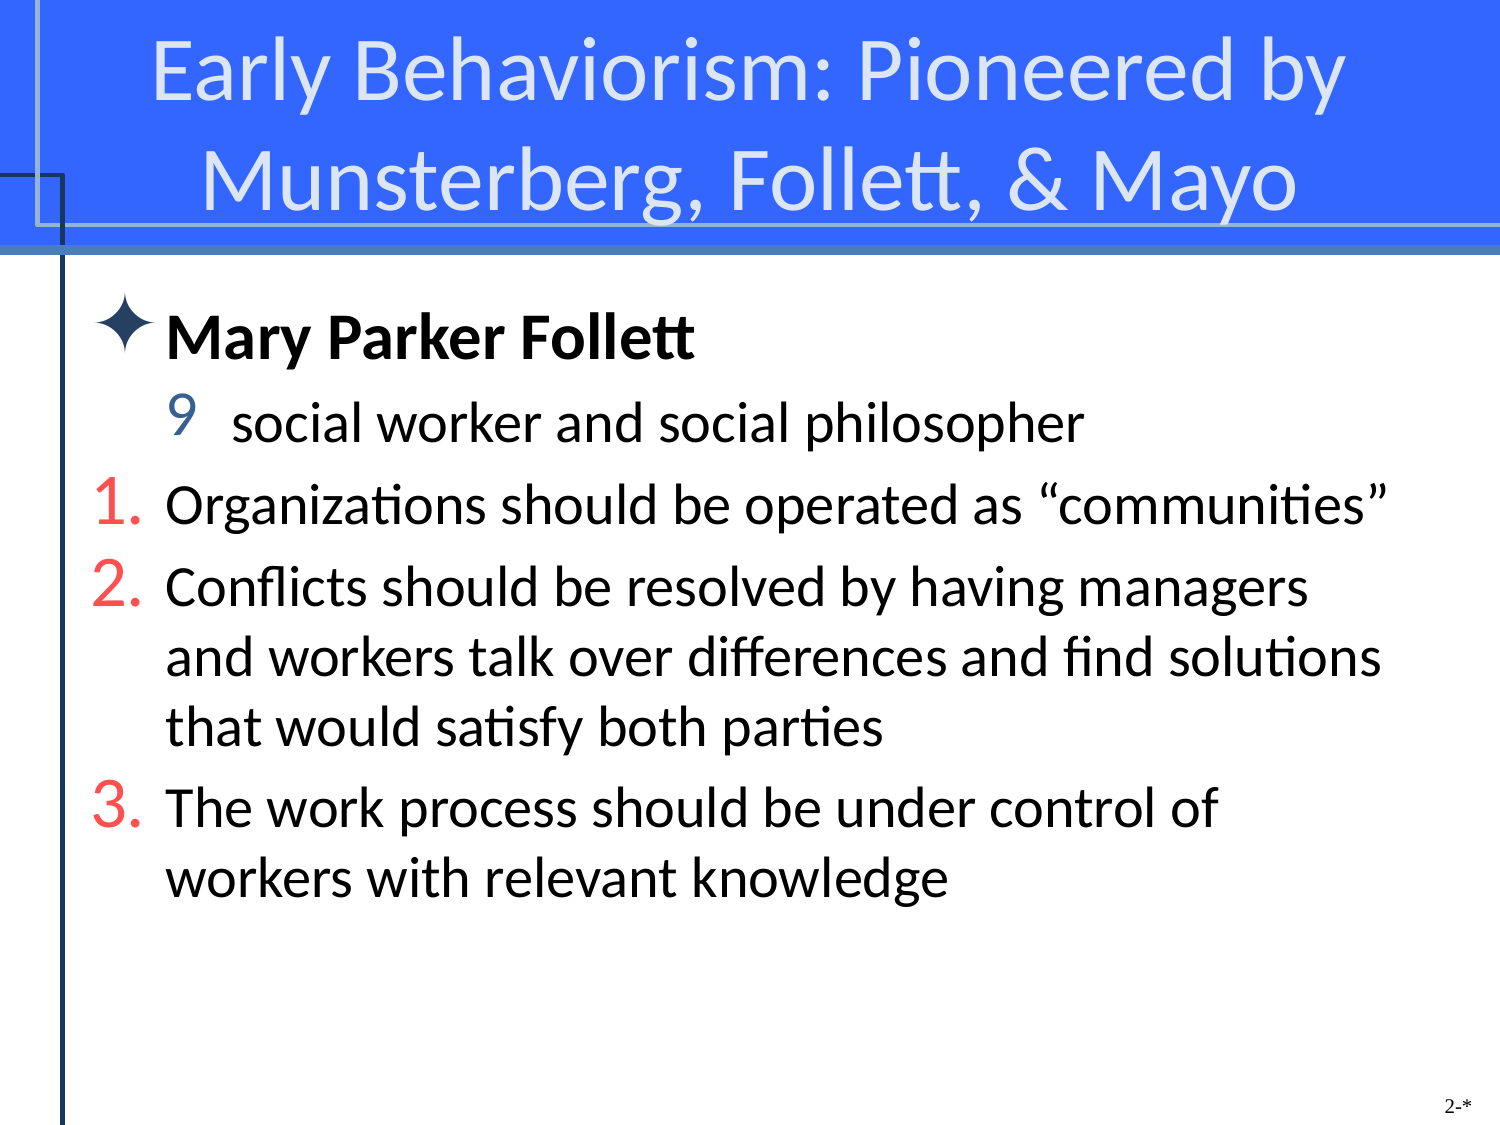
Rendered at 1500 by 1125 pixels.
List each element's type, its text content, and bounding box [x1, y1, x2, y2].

title Early Behaviorism: Pioneered by Munsterberg, Follett, & Mayo [75, 24, 1425, 213]
list Mary Parker Follett social worker and social philosopher Organizations should be operated as “communities” Conflicts should be resolved by having managers and workers talk over differences and find solutions that would satisfy both parties The work process should be under control of workers with relevant knowledge [75, 285, 1425, 1028]
